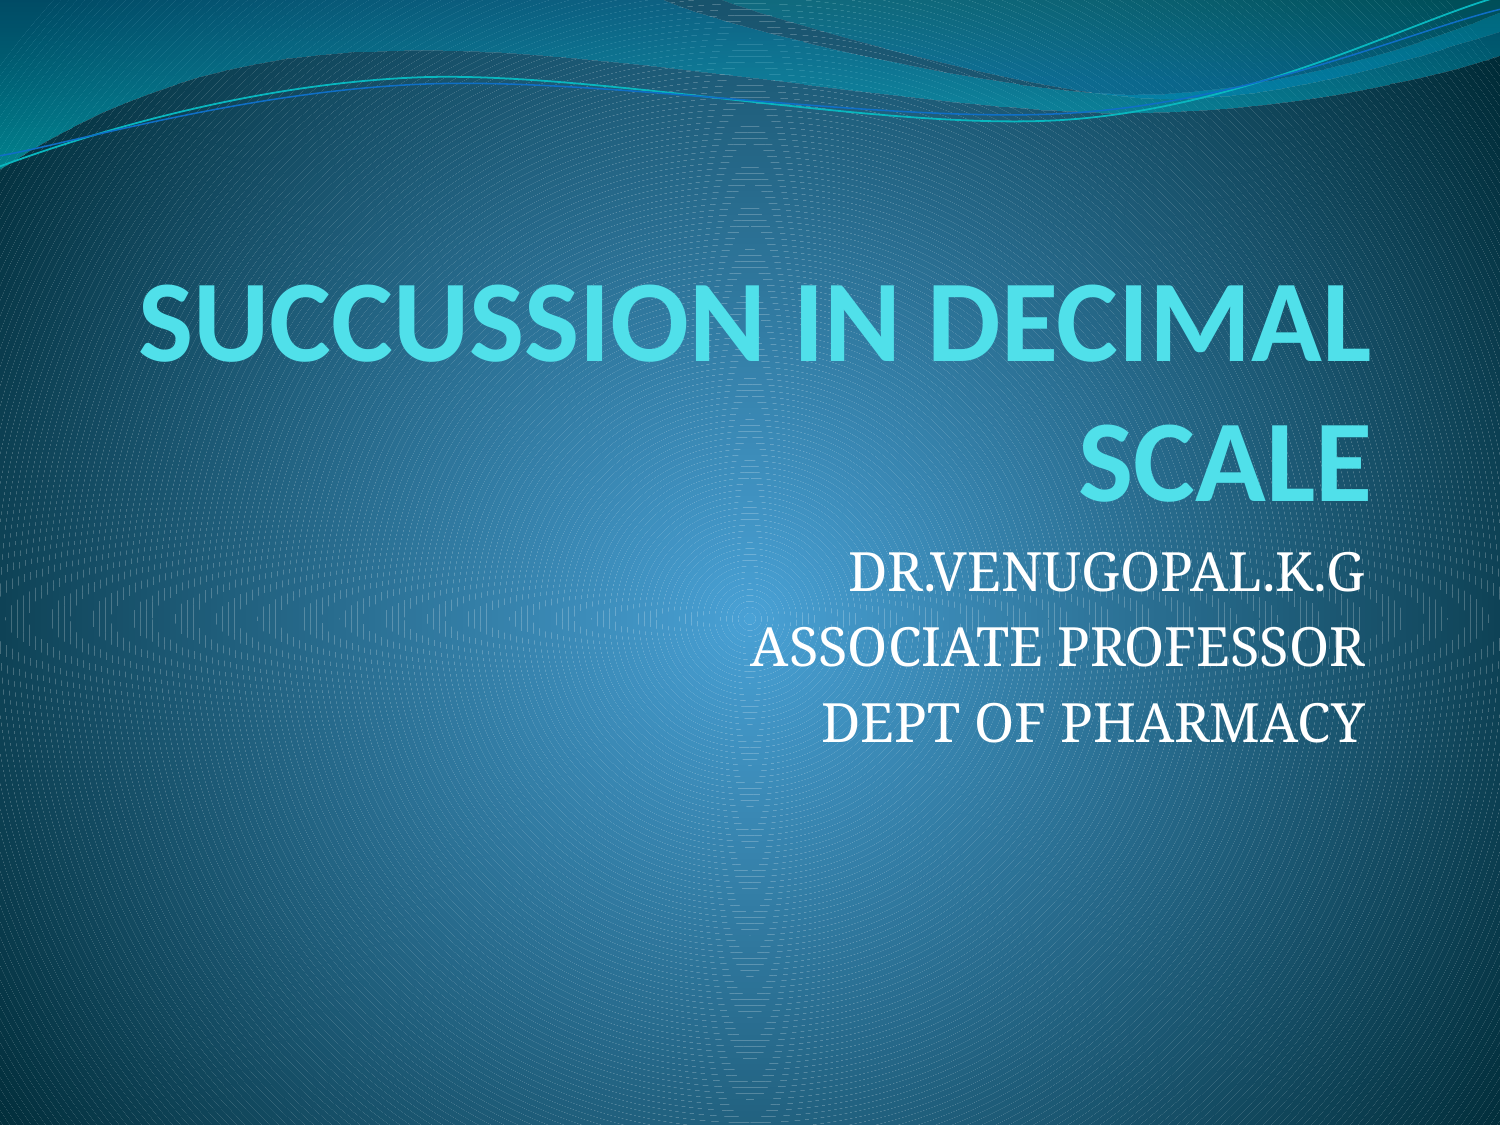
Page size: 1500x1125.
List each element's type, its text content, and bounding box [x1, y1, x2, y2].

subtitle DR.VENUGOPAL.K.G ASSOCIATE PROFESSOR DEPT OF PHARMACY [87, 529, 1376, 818]
title SUCCUSSION IN DECIMAL SCALE [87, 224, 1376, 525]
